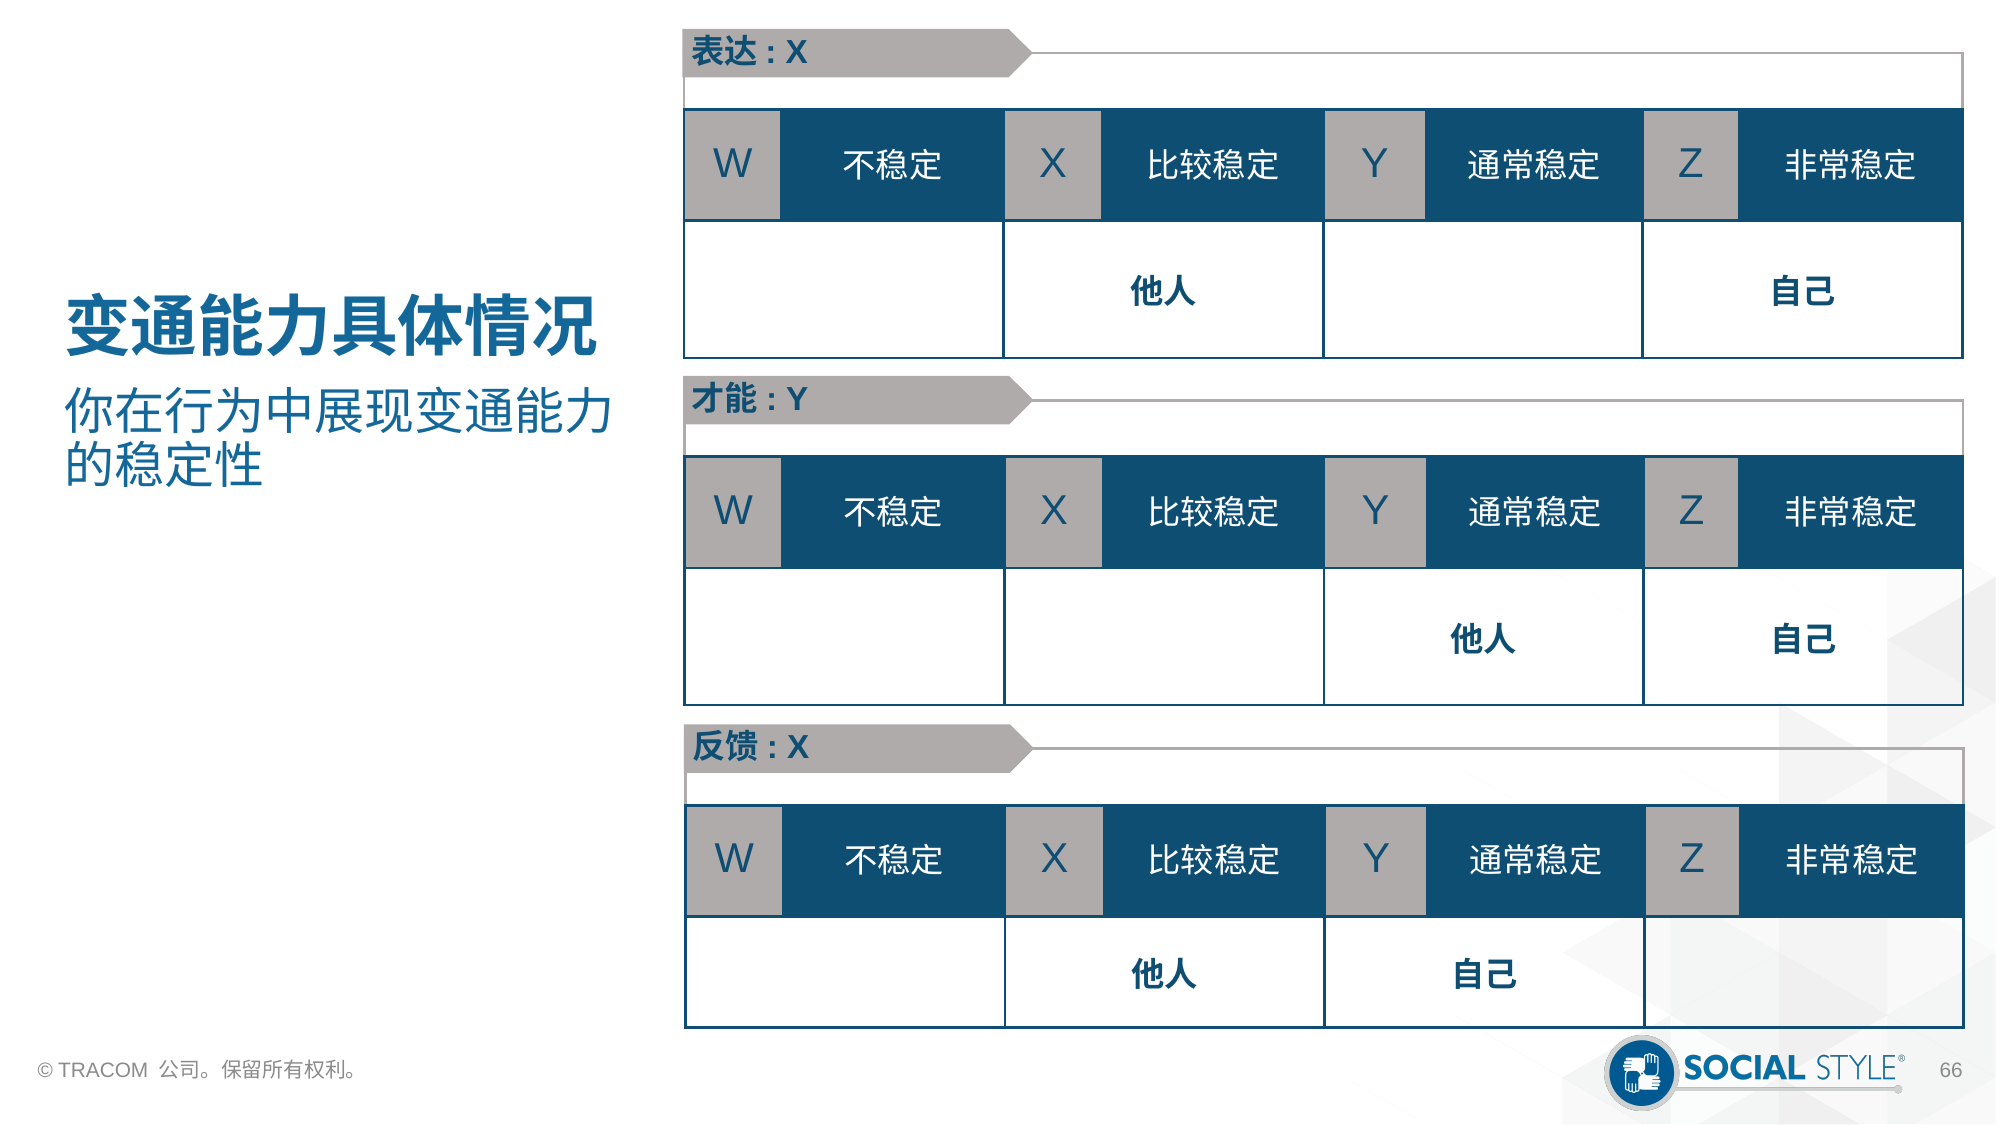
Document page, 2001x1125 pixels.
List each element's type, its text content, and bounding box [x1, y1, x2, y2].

table_cell 他人 [1325, 569, 1642, 704]
table_cell 不稳定 [784, 458, 1003, 567]
table_cell 通常稳定 [1428, 458, 1642, 567]
table_cell 自己 [1644, 222, 1961, 357]
table_cell 比较稳定 [1104, 111, 1322, 219]
table_cell 自己 [1645, 569, 1962, 704]
picture [1604, 1035, 1905, 1056]
table_cell 通常稳定 [1428, 111, 1641, 219]
table_cell [686, 569, 1003, 704]
table_cell [1325, 222, 1641, 357]
list 你在行为中展现变通能力的稳定性 [64, 385, 655, 975]
table_cell W [687, 807, 782, 915]
table_cell 自己 [1326, 918, 1643, 1026]
title 变通能力具体情况 [64, 37, 669, 365]
table_cell Y [1325, 111, 1425, 219]
text_box 反馈: X [683, 724, 1035, 773]
footer © TRACOM 公司。保留所有权利。 [37, 1056, 1338, 1103]
table_cell Z [1646, 807, 1739, 915]
table_cell Z [1645, 458, 1738, 567]
table_cell 比较稳定 [1105, 807, 1323, 915]
table_cell 不稳定 [784, 807, 1004, 915]
table_cell Y [1325, 458, 1426, 567]
table_cell X [1006, 807, 1103, 915]
table_cell X [1005, 111, 1101, 219]
table_cell Y [1326, 807, 1426, 915]
slide_number 66 [1512, 1056, 1963, 1103]
table_cell W [686, 458, 781, 567]
table_cell 非常稳定 [1742, 807, 1962, 915]
table_cell [1646, 918, 1962, 1026]
table_header [686, 402, 1962, 455]
table_cell 他人 [1006, 918, 1323, 1026]
table_cell 他人 [1005, 222, 1322, 357]
table_cell 比较稳定 [1105, 458, 1323, 567]
table_cell [1006, 569, 1323, 704]
table_cell 不稳定 [783, 111, 1002, 219]
table_cell [687, 918, 1004, 1026]
table_cell X [1006, 458, 1102, 567]
text_box 才能: Y [683, 375, 1034, 425]
table_cell 通常稳定 [1429, 807, 1643, 915]
table_cell 非常稳定 [1740, 111, 1961, 219]
text_box 表达: X [682, 28, 1033, 78]
table_header [687, 750, 1962, 804]
table_header [685, 54, 1961, 108]
table_cell W [685, 111, 780, 219]
picture [1604, 1103, 1905, 1111]
table_cell 非常稳定 [1741, 458, 1962, 567]
table_cell [685, 222, 1002, 357]
table_cell Z [1644, 111, 1738, 219]
